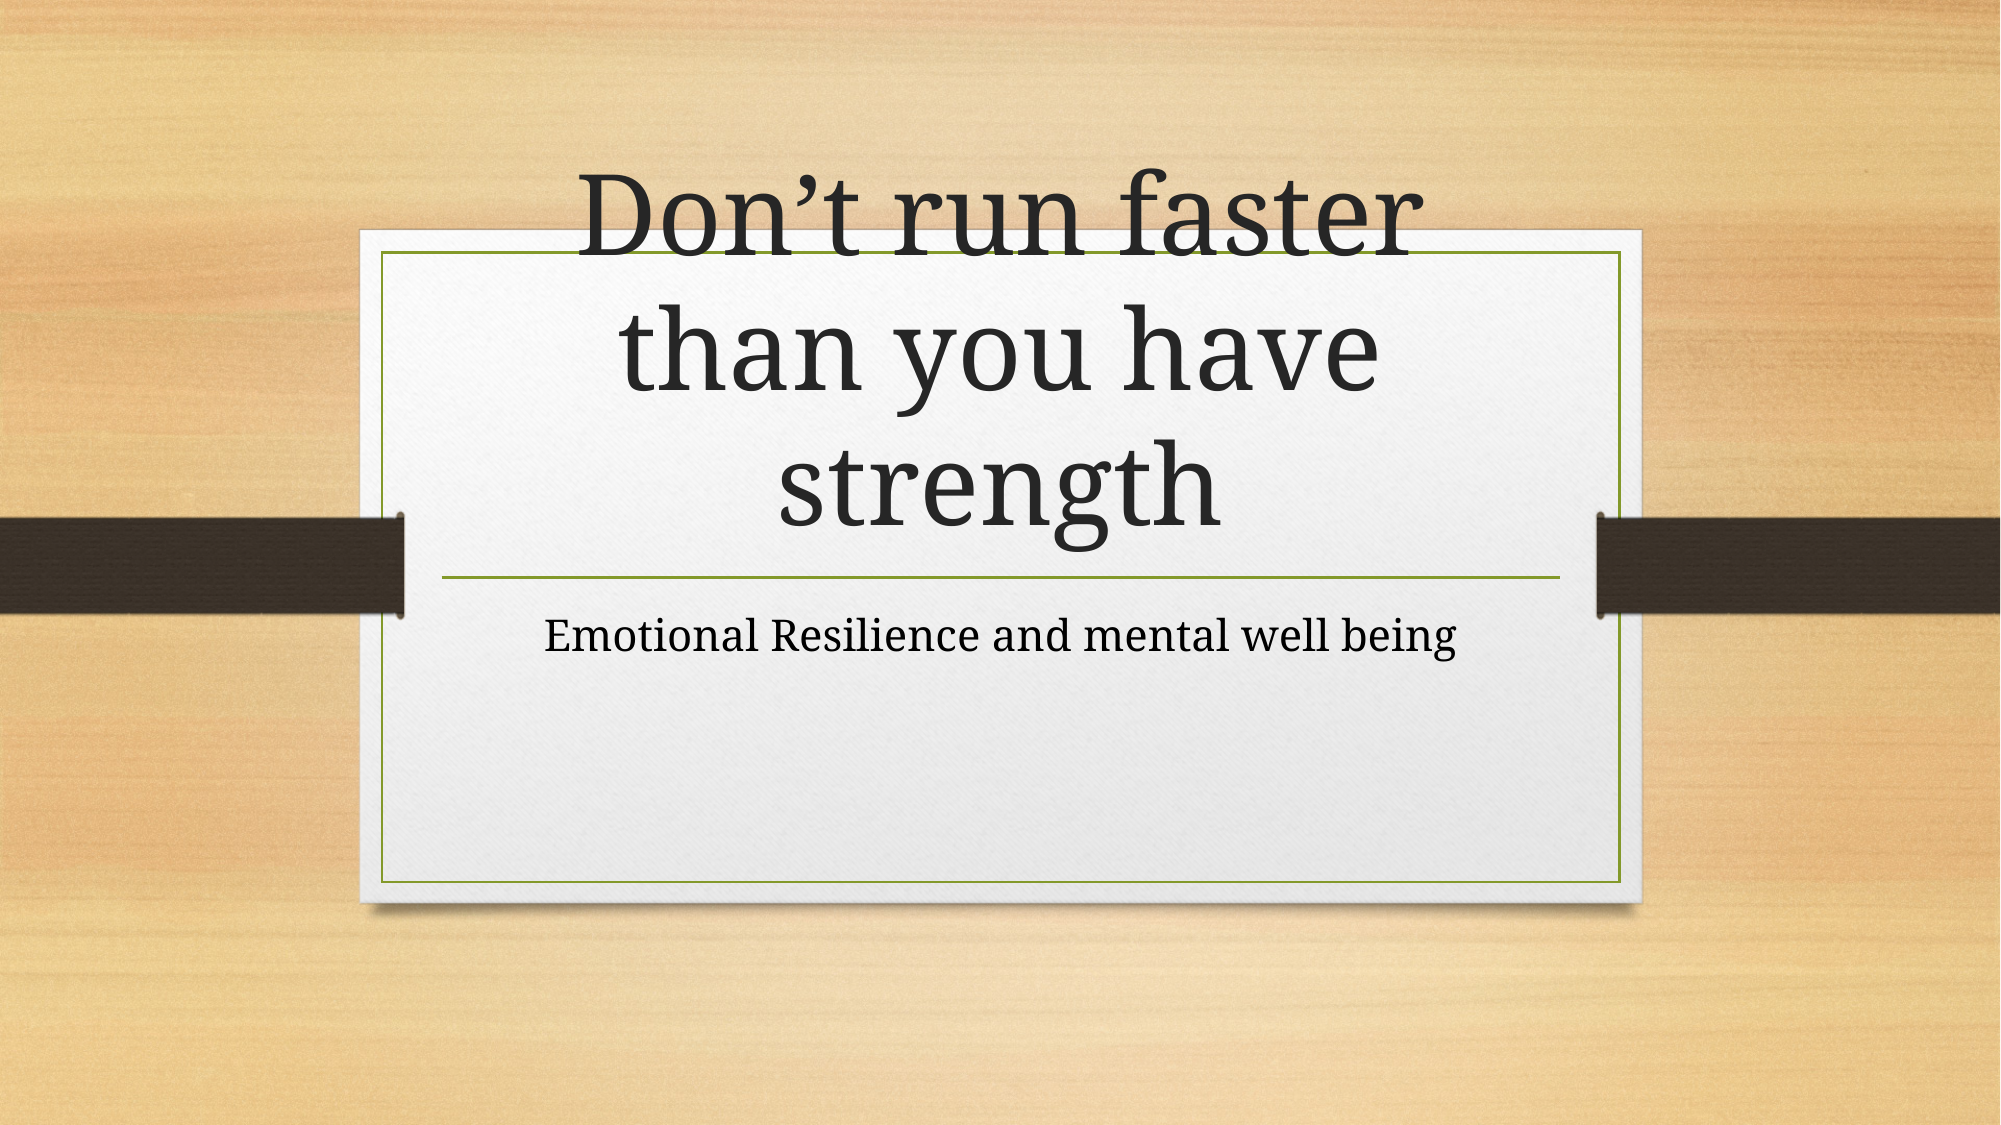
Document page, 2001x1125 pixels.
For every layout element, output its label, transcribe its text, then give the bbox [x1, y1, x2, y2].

picture [0, 0, 2001, 1125]
subtitle Emotional Resilience and mental well being [441, 600, 1560, 817]
title Don’t run faster than you have strength [441, 306, 1560, 556]
